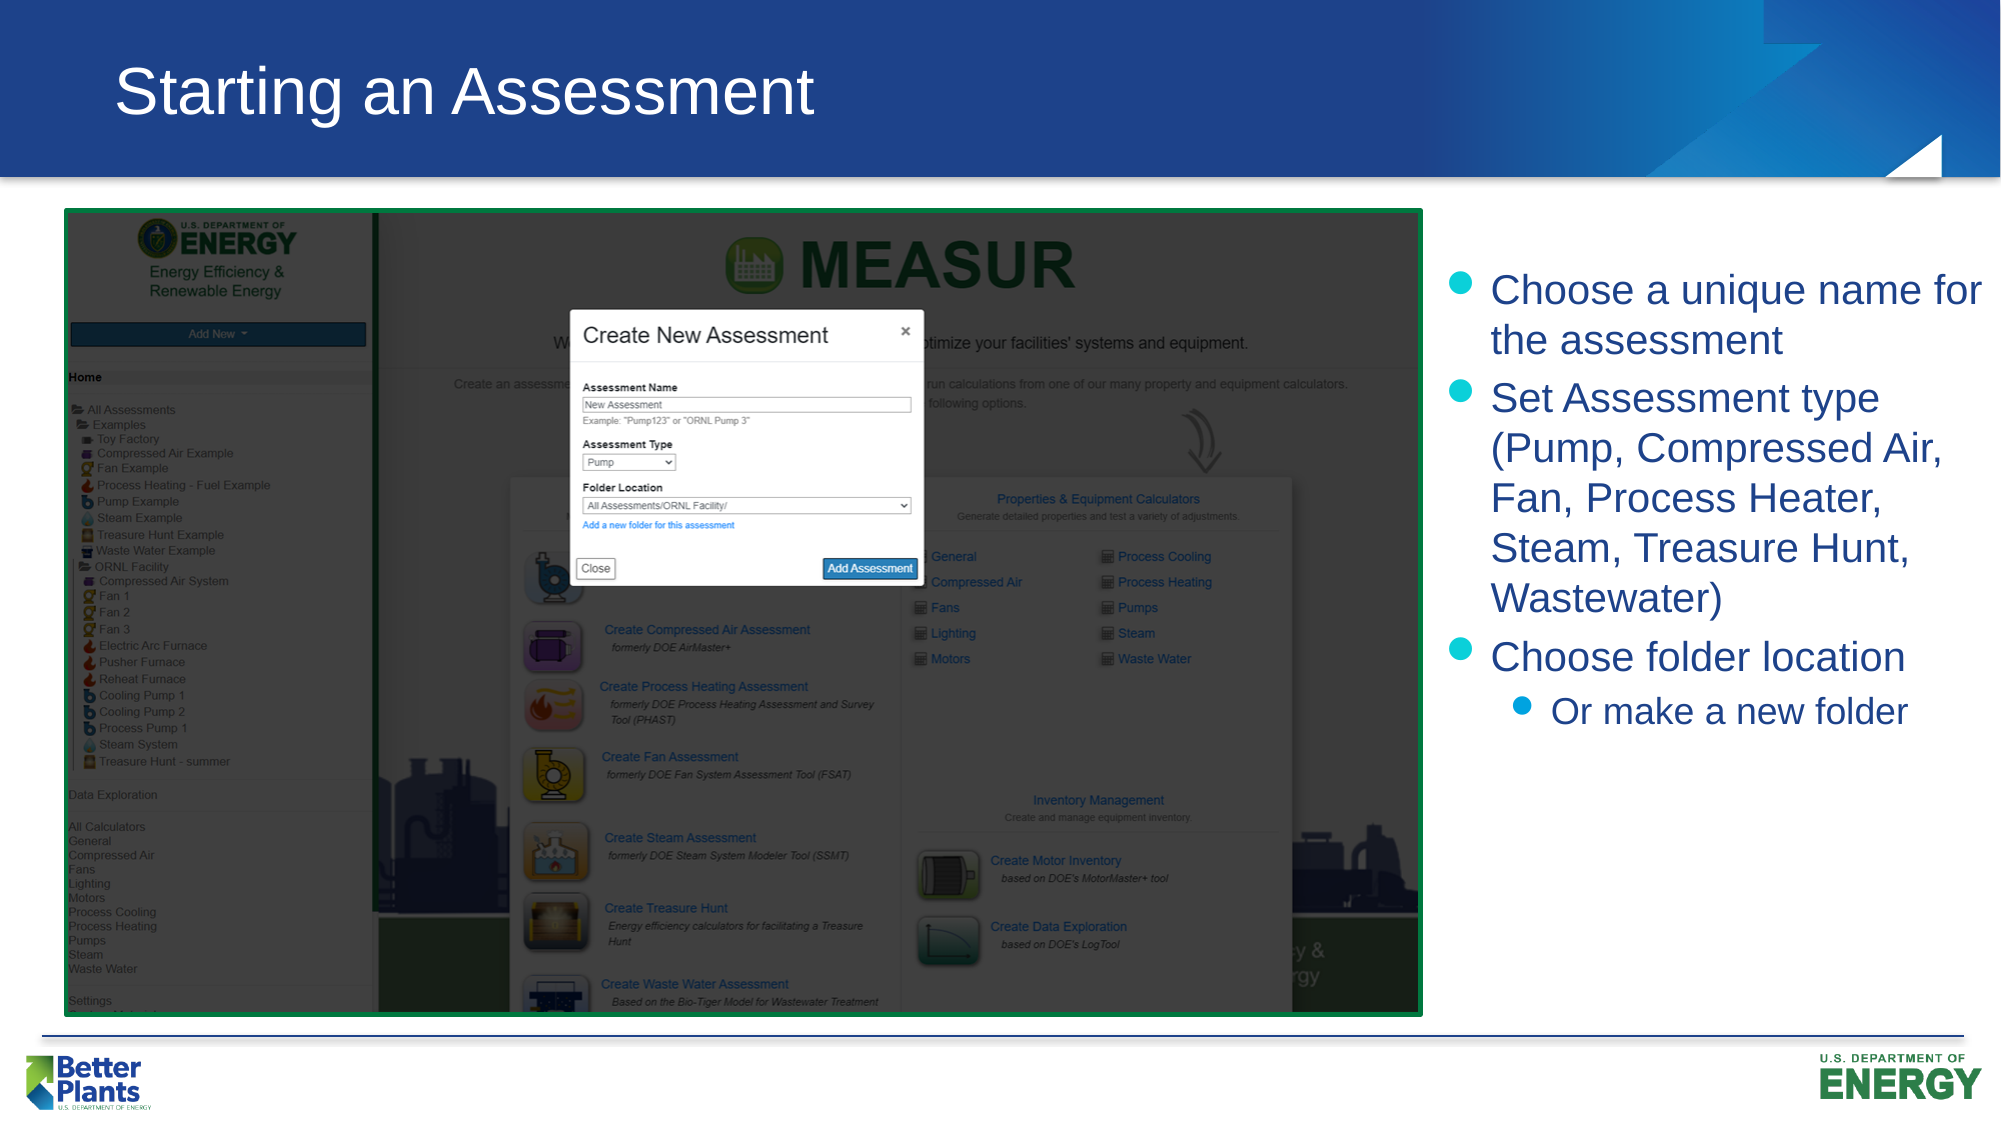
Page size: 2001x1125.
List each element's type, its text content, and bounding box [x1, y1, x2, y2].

picture [6, 1042, 151, 1123]
title Starting an Assessment [99, 0, 1763, 177]
picture [1625, 0, 2001, 210]
picture [1818, 1048, 1982, 1105]
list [68, 212, 1419, 1013]
text_box Choose a unique name for the assessment Set Assessment type (Pump, Compressed Air, Fan, Process Heater, Steam, Treasure Hunt, Wastewater) Choose folder location Or make a new folder [1430, 255, 2000, 528]
